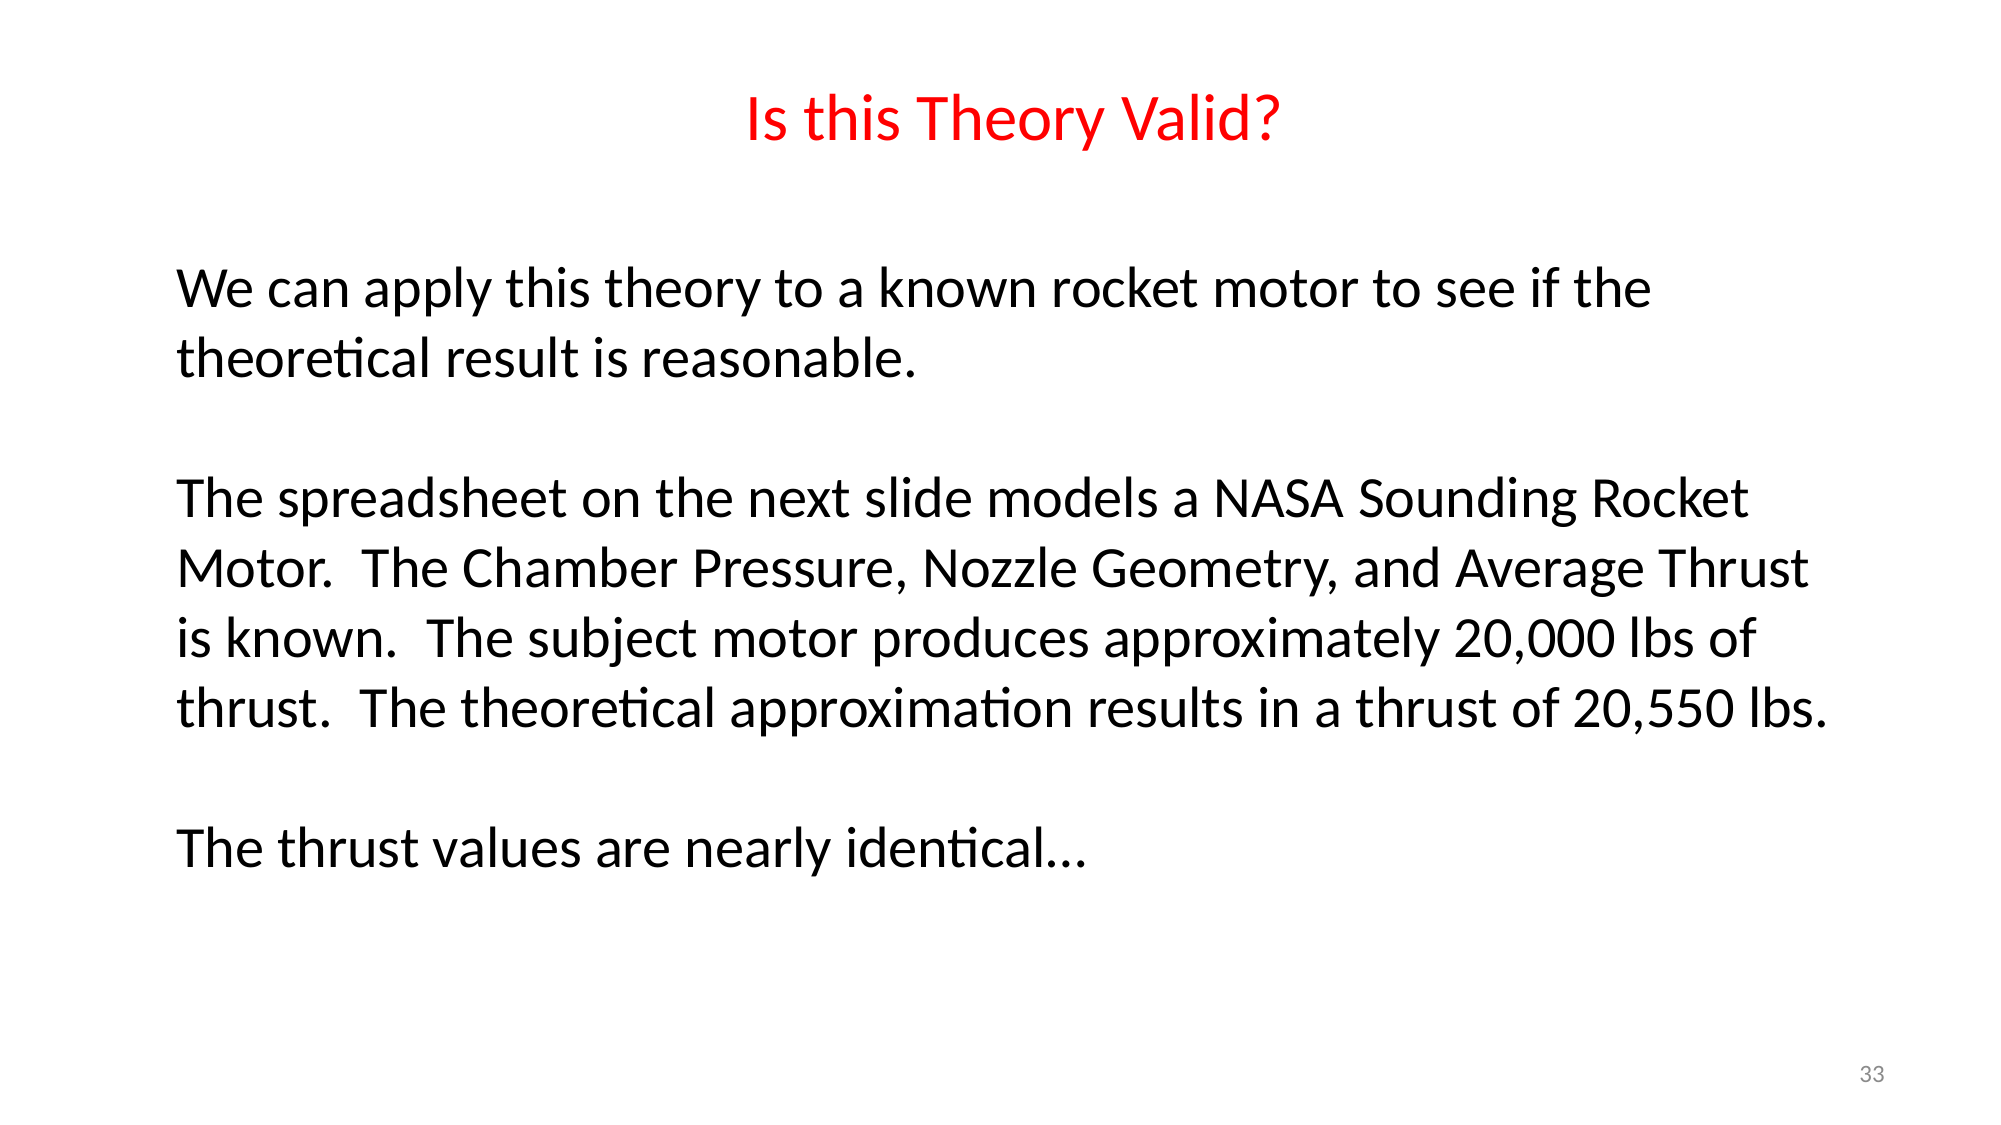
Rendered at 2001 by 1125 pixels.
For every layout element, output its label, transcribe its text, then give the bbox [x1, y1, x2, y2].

slide_number 33 [1433, 1042, 1900, 1103]
text_box Is this Theory Valid? [332, 66, 1697, 161]
text_box We can apply this theory to a known rocket motor to see if the theoretical result is reasonable. The spreadsheet on the next slide models a NASA Sounding Rocket Motor. The Chamber Pressure, Nozzle Geometry, and Average Thrust is known. The subject motor produces approximately 20,000 lbs of thrust. The theoretical approximation results in a thrust of 20,550 lbs. The thrust values are nearly identical… [161, 241, 1869, 887]
